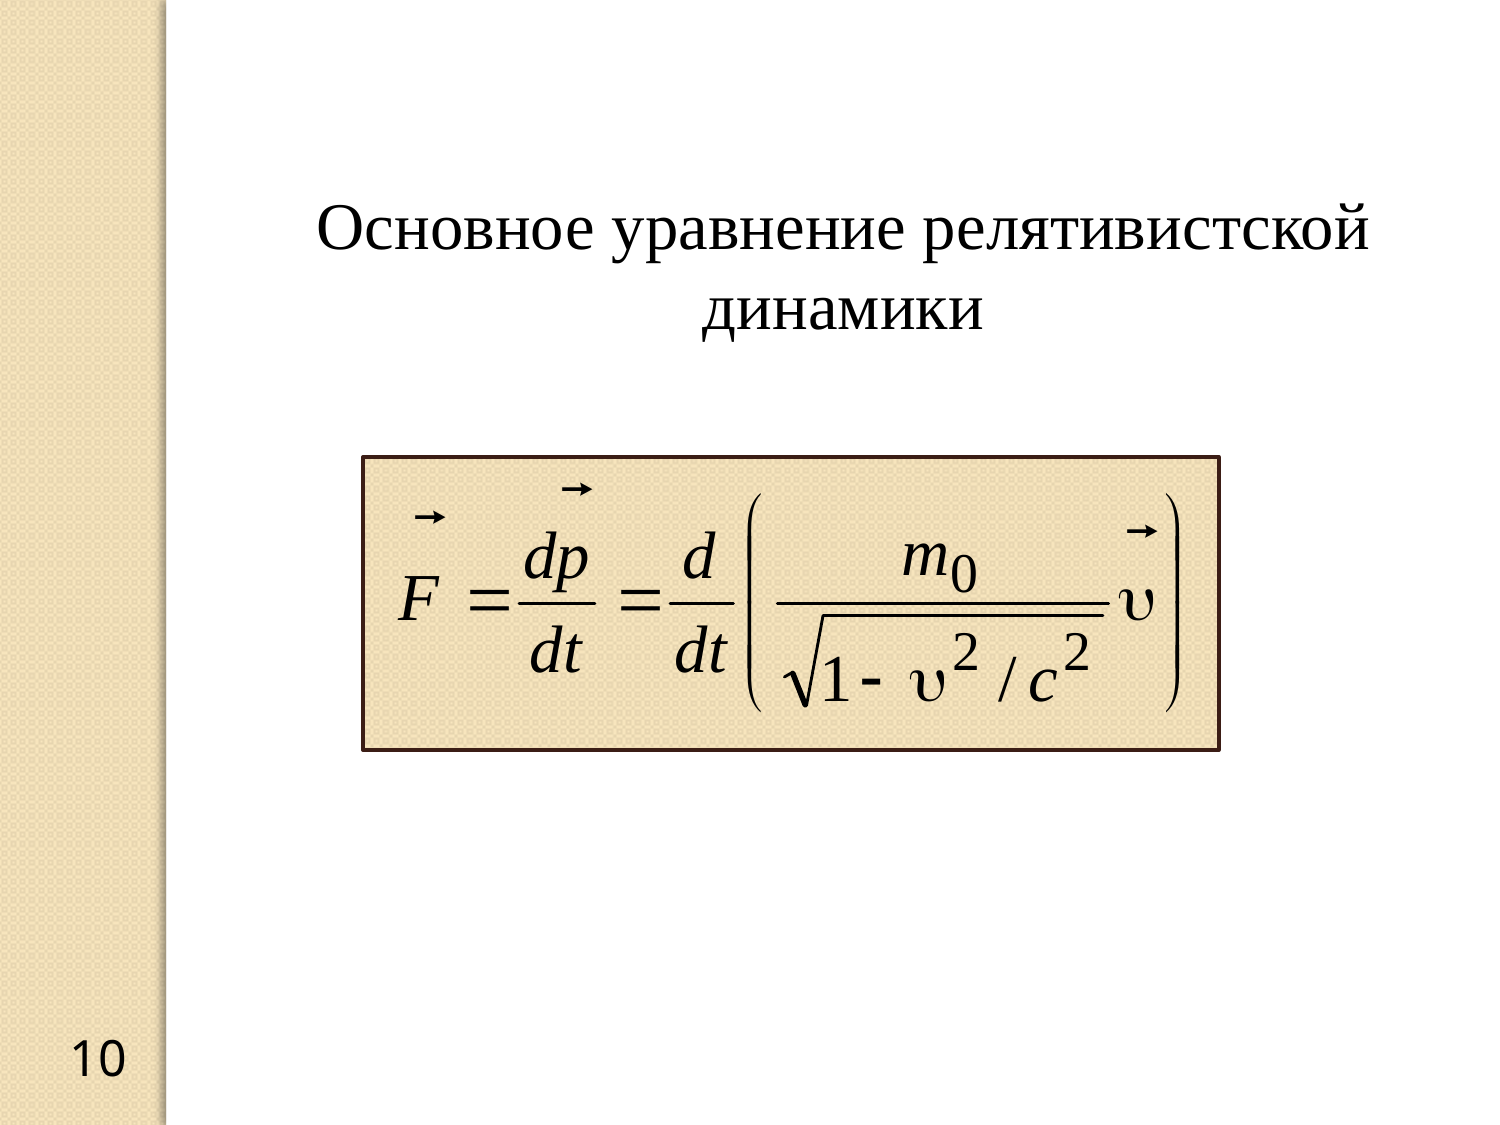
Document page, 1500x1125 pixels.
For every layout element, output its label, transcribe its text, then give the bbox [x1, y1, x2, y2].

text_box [386, 480, 1201, 727]
text_box 10 [54, 1019, 142, 1095]
text_box Основное уравнение релятивистской динамики [187, 175, 1500, 289]
text_box [361, 455, 1221, 752]
